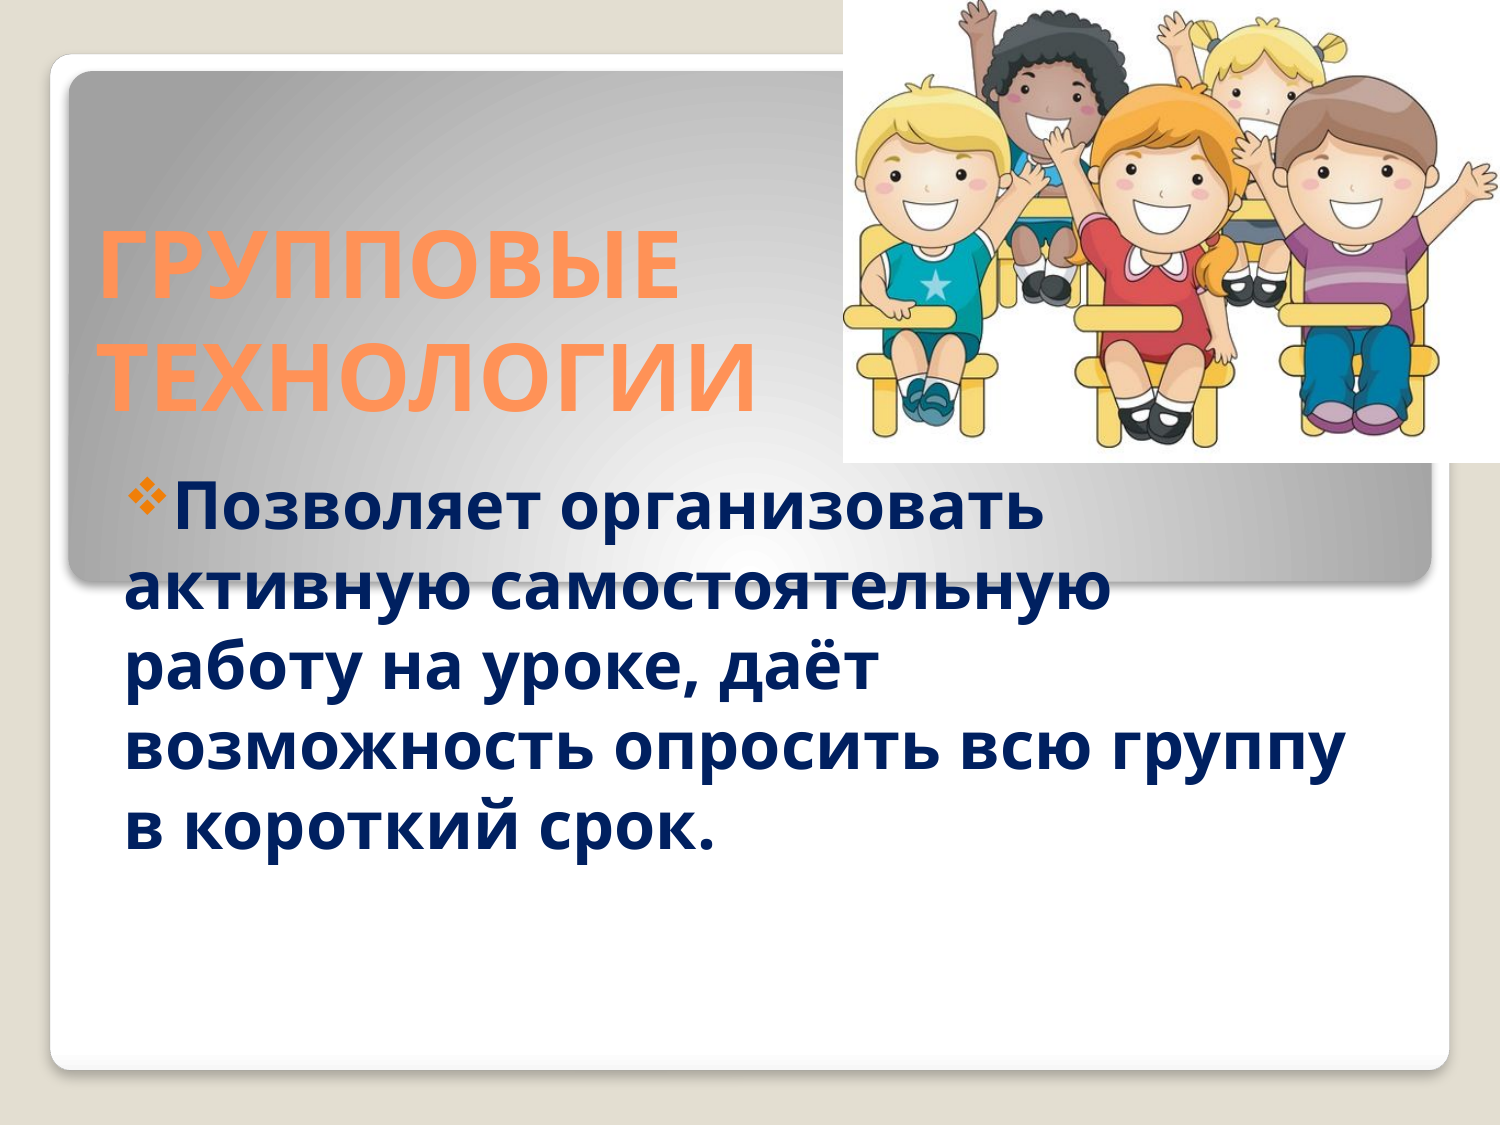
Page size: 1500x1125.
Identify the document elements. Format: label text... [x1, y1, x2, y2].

title ГРУППОВЫЕ ТЕХНОЛОГИИ [87, 137, 836, 438]
subtitle Позволяет организовать активную самостоятельную работу на уроке, даёт возможность опросить всю группу в короткий срок. [87, 462, 1363, 888]
picture [843, 0, 1500, 463]
